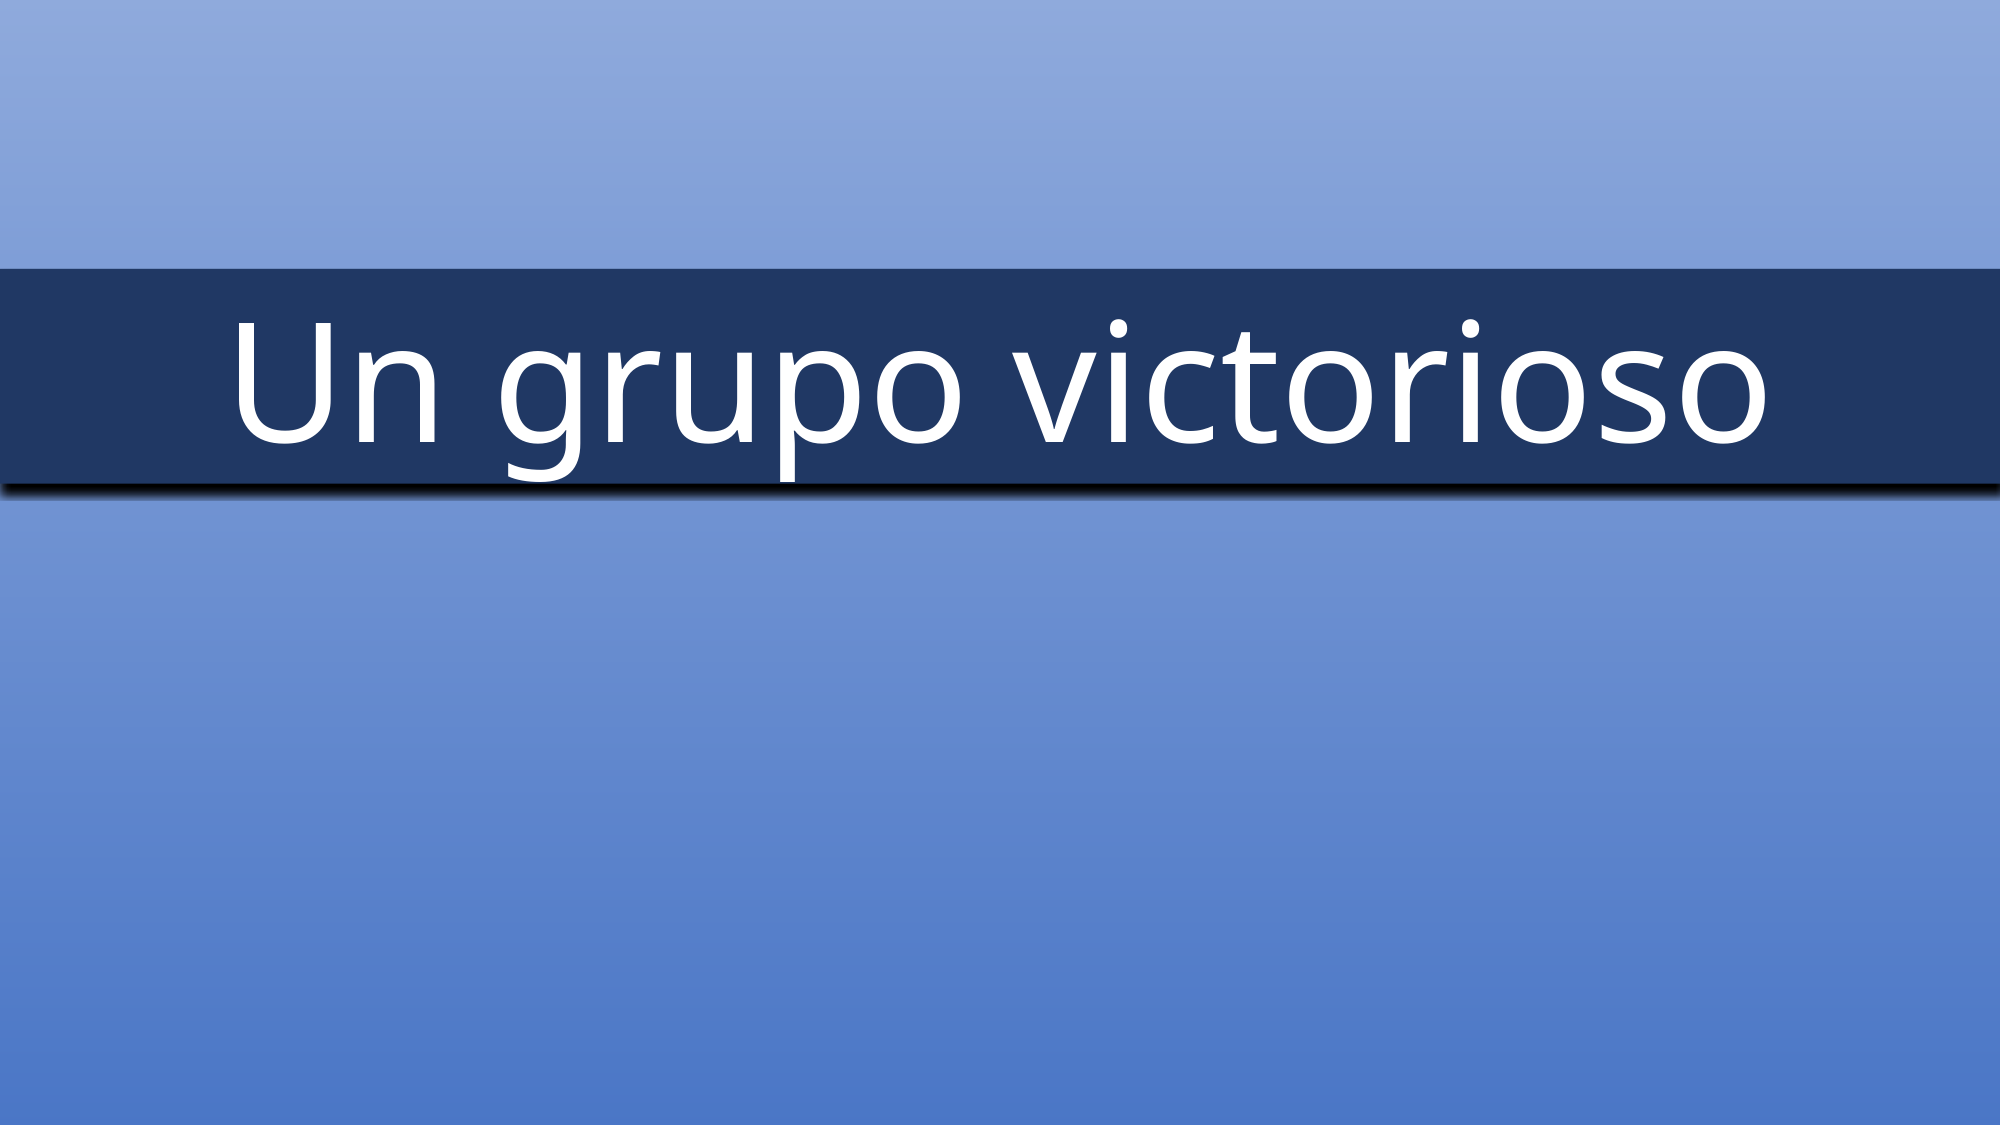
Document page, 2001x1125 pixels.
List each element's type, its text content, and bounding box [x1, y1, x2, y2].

text_box Un grupo victorioso [0, 268, 2000, 484]
